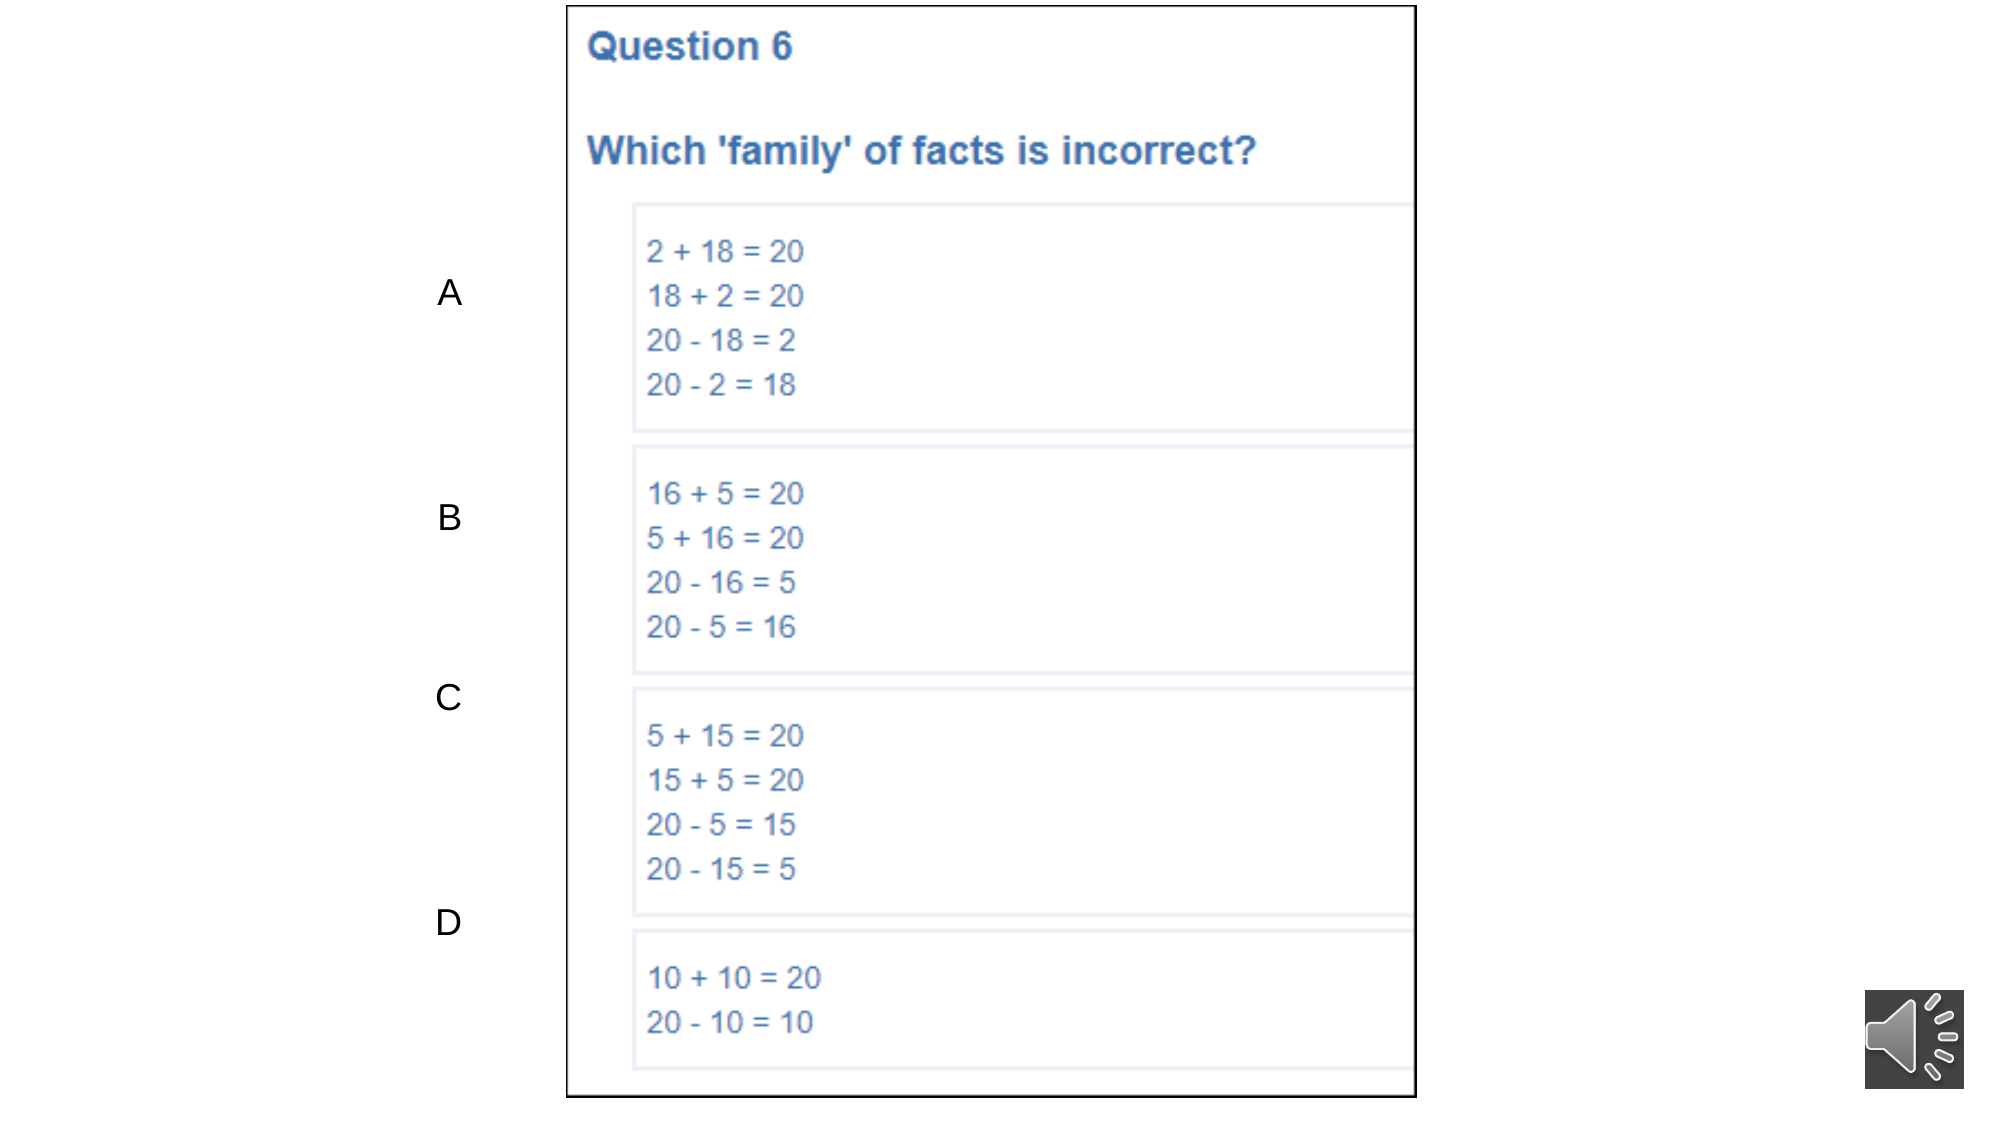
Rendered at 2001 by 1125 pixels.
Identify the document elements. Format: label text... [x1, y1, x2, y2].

picture [566, 5, 1417, 1098]
picture [1864, 989, 1965, 1090]
text_box A B C D [324, 260, 477, 951]
